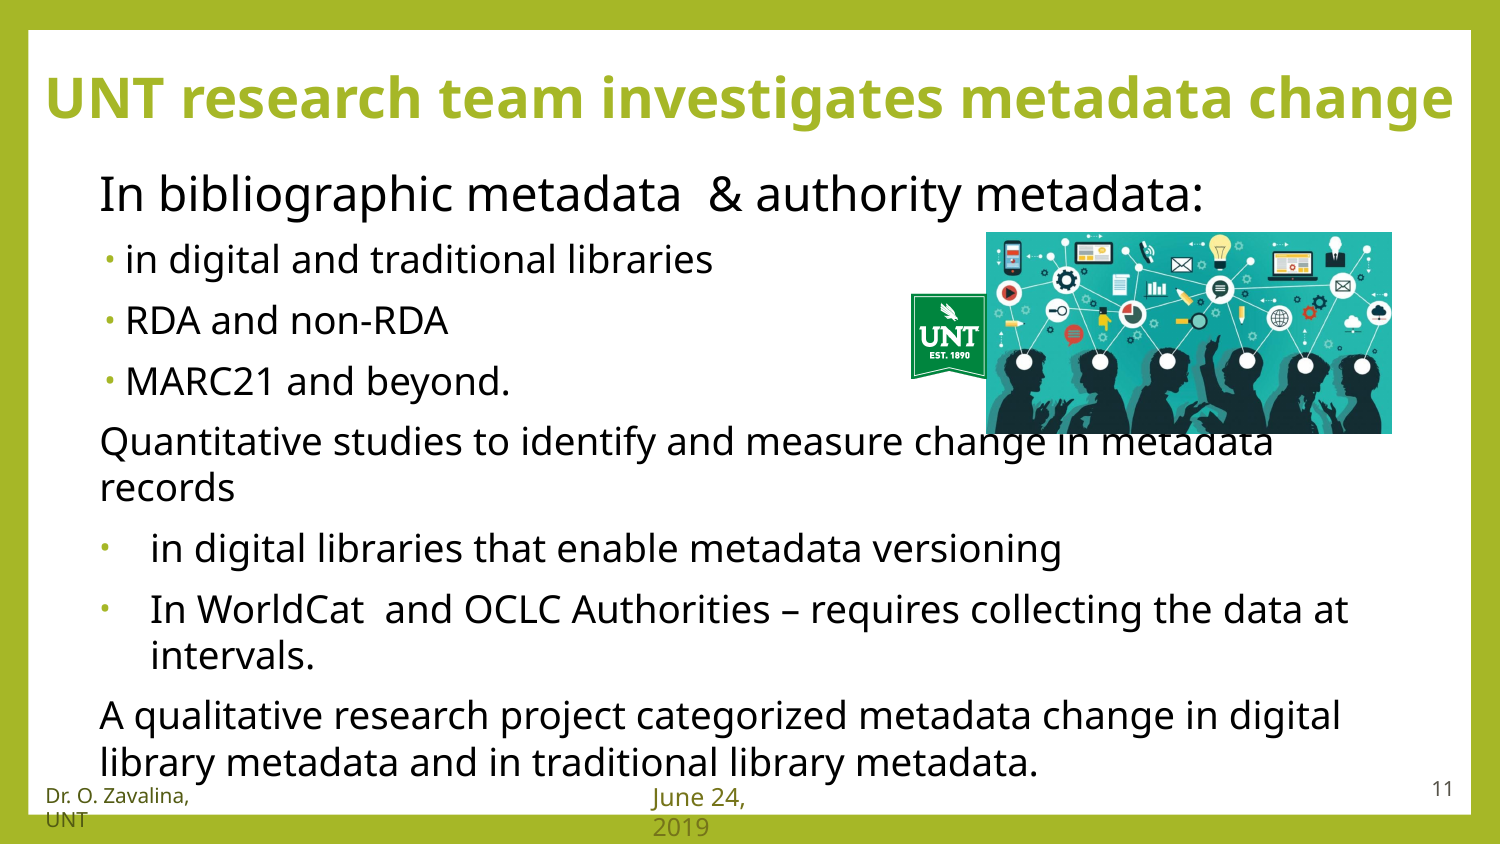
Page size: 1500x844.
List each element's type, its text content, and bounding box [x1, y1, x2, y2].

picture [910, 232, 1392, 435]
text_box Dr. O. Zavalina, UNT [30, 774, 244, 820]
text_box June 24, 2019 [637, 774, 821, 810]
slide_number 11 [1259, 766, 1470, 812]
title UNT research team investigates metadata change [0, 45, 1500, 154]
list In bibliographic metadata & authority metadata: in digital and traditional libraries RDA and non-RDA MARC21 and beyond. Quantitative studies to identify and measure change in metadata records in digital libraries that enable metadata versioning In WorldCat and OCLC Authorities – requires collecting the data at intervals. A qualitative research project categorized metadata change in digital library metadata and in traditional library metadata. [84, 155, 1435, 798]
